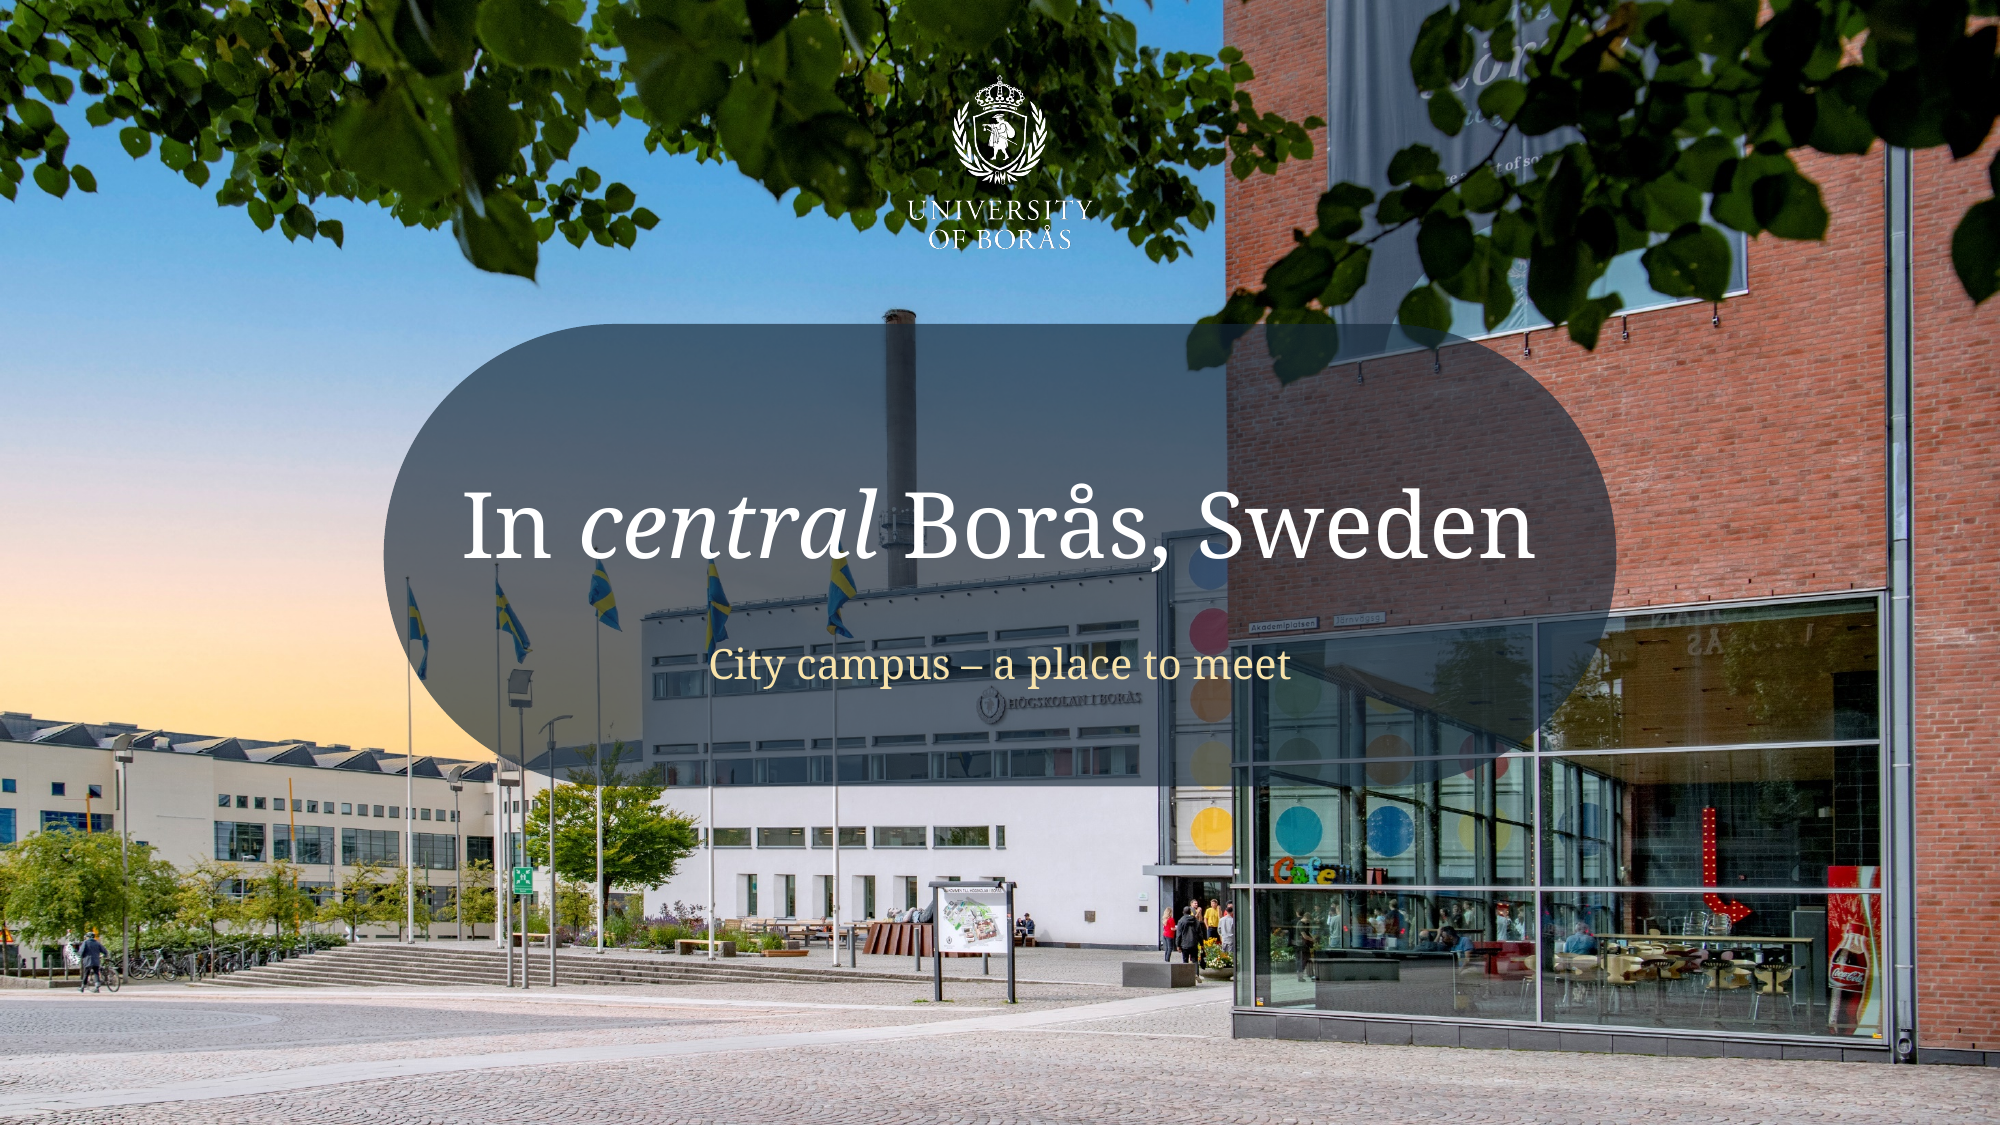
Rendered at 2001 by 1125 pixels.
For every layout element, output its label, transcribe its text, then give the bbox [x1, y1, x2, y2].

title In central Borås, Sweden [424, 401, 1576, 643]
subtitle City campus – a place to meet [576, 605, 1424, 704]
picture [0, 0, 2000, 1125]
